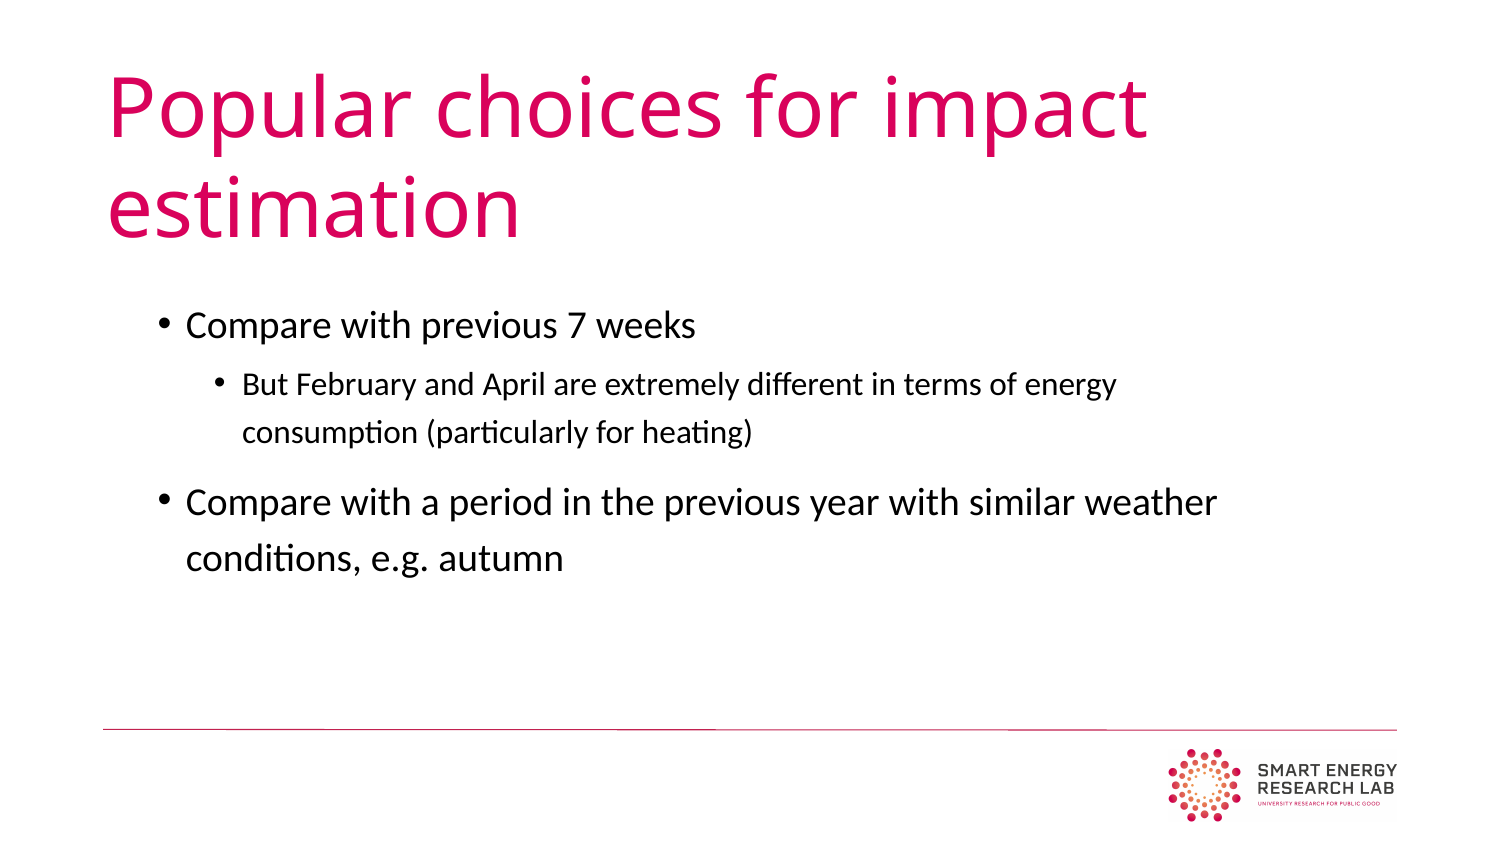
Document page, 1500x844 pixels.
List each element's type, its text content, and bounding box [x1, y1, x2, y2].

text_box Popular choices for impact estimation [92, 47, 1200, 262]
picture [1168, 749, 1397, 822]
list Compare with previous 7 weeks But February and April are extremely different in terms of energy consumption (particularly for heating) Compare with a period in the previous year with similar weather conditions, e.g. autumn [142, 282, 1251, 731]
